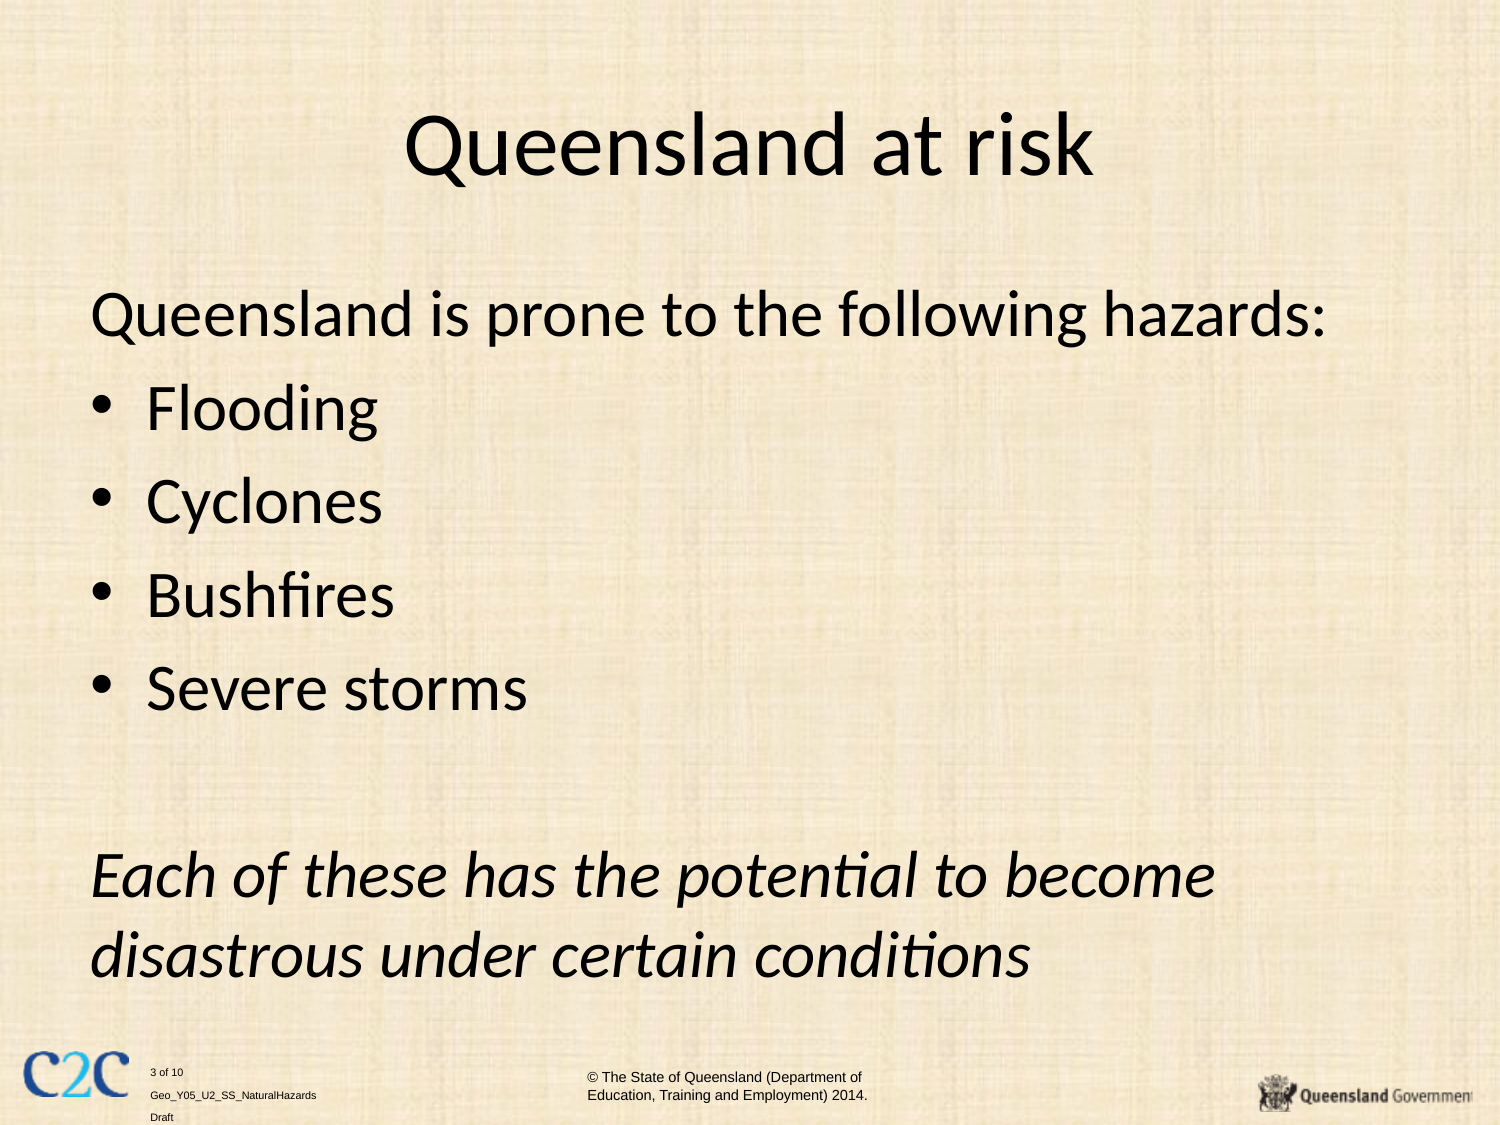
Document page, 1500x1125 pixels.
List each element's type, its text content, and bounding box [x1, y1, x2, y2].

list Queensland is prone to the following hazards: Flooding Cyclones Bushfires Severe storms Each of these has the potential to become disastrous under certain conditions [75, 262, 1425, 1005]
picture [23, 1051, 129, 1097]
title Queensland at risk [75, 45, 1425, 233]
